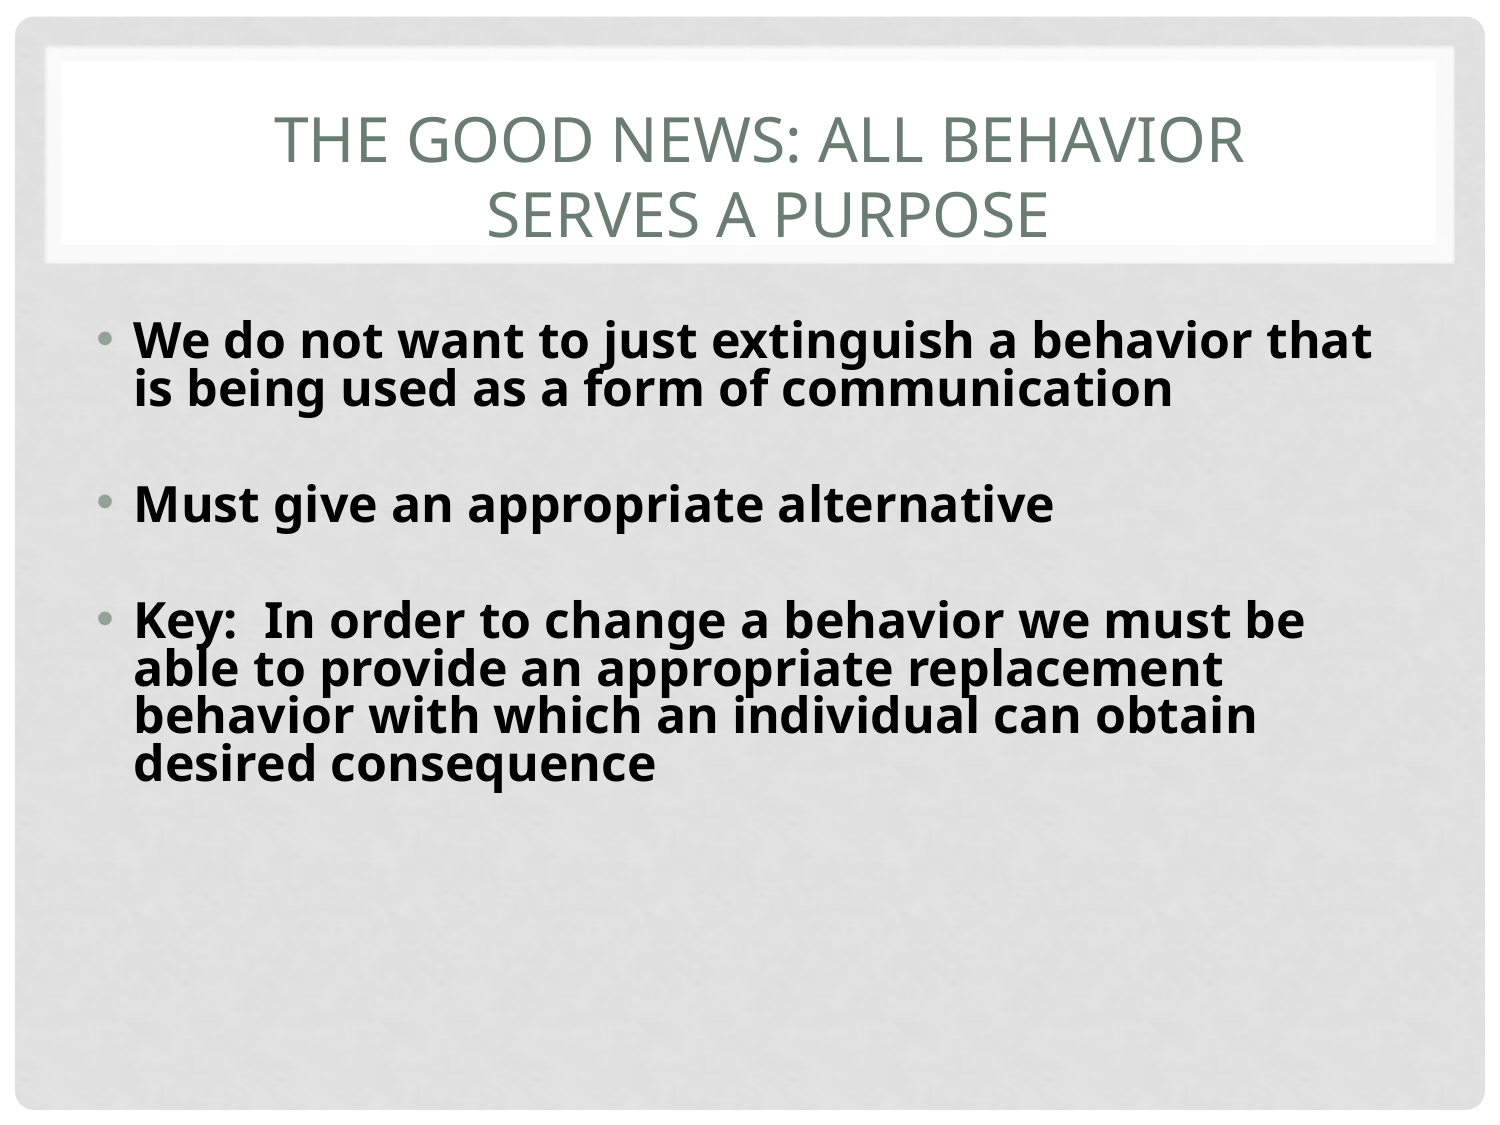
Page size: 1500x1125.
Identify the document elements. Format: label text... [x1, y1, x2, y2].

list We do not want to just extinguish a behavior that is being used as a form of communication Must give an appropriate alternative Key: In order to change a behavior we must be able to provide an appropriate replacement behavior with which an individual can obtain desired consequence [62, 312, 1413, 1075]
title ThE gOOD NEWS: ALL BEHAVIOR SERVES A PURPOSE [62, 50, 1475, 301]
